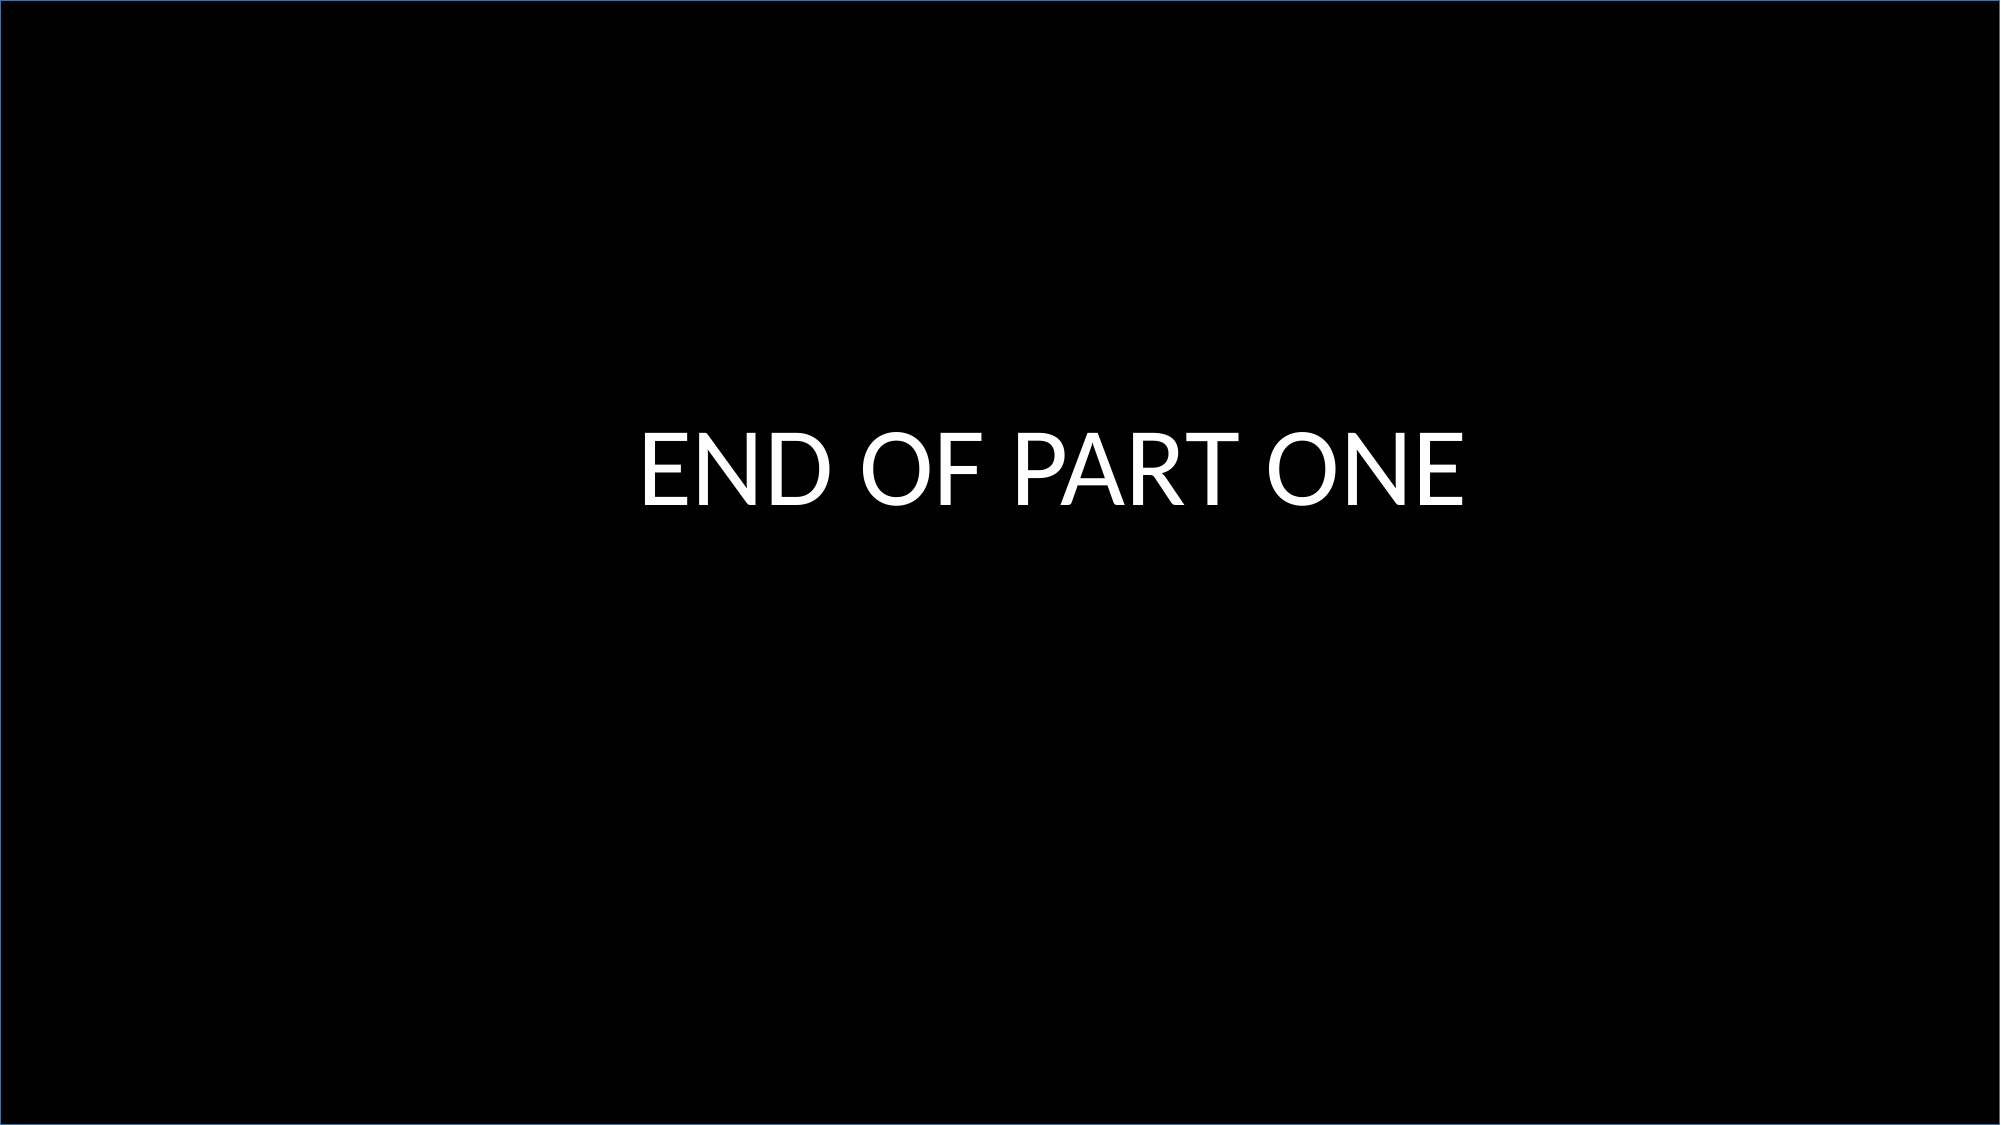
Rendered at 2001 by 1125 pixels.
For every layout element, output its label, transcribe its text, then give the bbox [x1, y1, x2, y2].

text_box [0, 0, 2000, 1125]
text_box END OF PART ONE [588, 385, 1517, 536]
